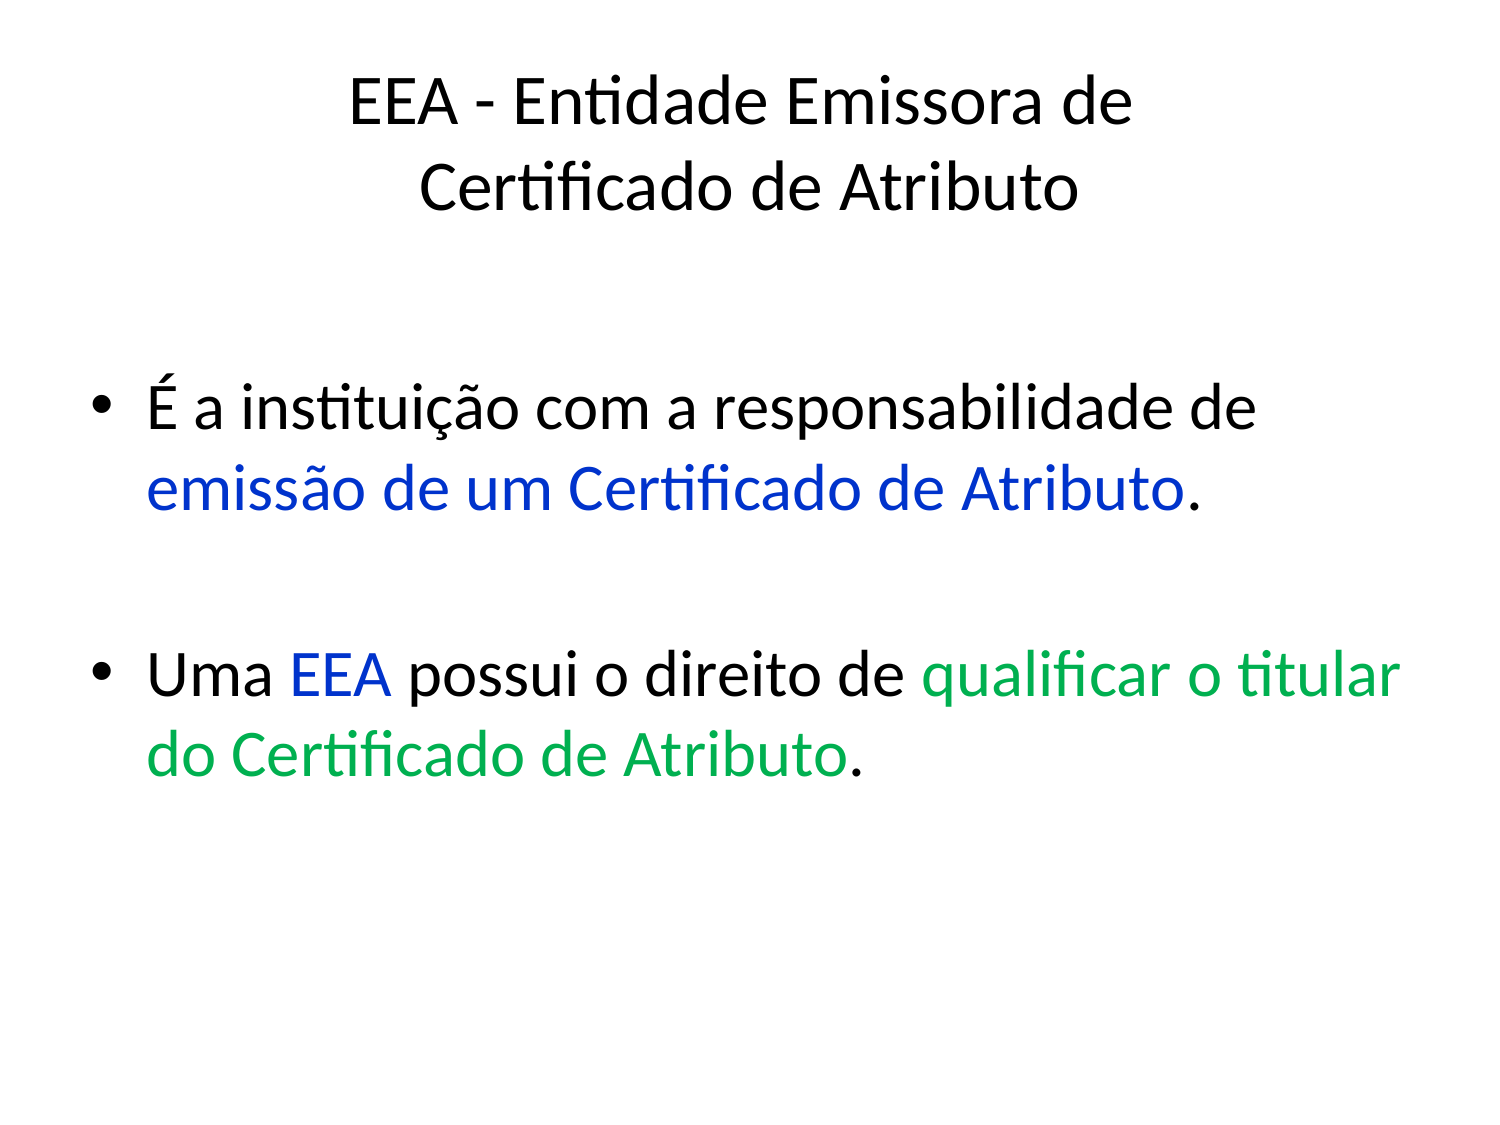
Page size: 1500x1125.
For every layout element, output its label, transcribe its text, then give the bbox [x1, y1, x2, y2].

title EEA - Entidade Emissora de Certificado de Atributo [75, 45, 1425, 233]
list É a instituição com a responsabilidade de emissão de um Certificado de Atributo. Uma EEA possui o direito de qualificar o titular do Certificado de Atributo. [75, 262, 1425, 1005]
